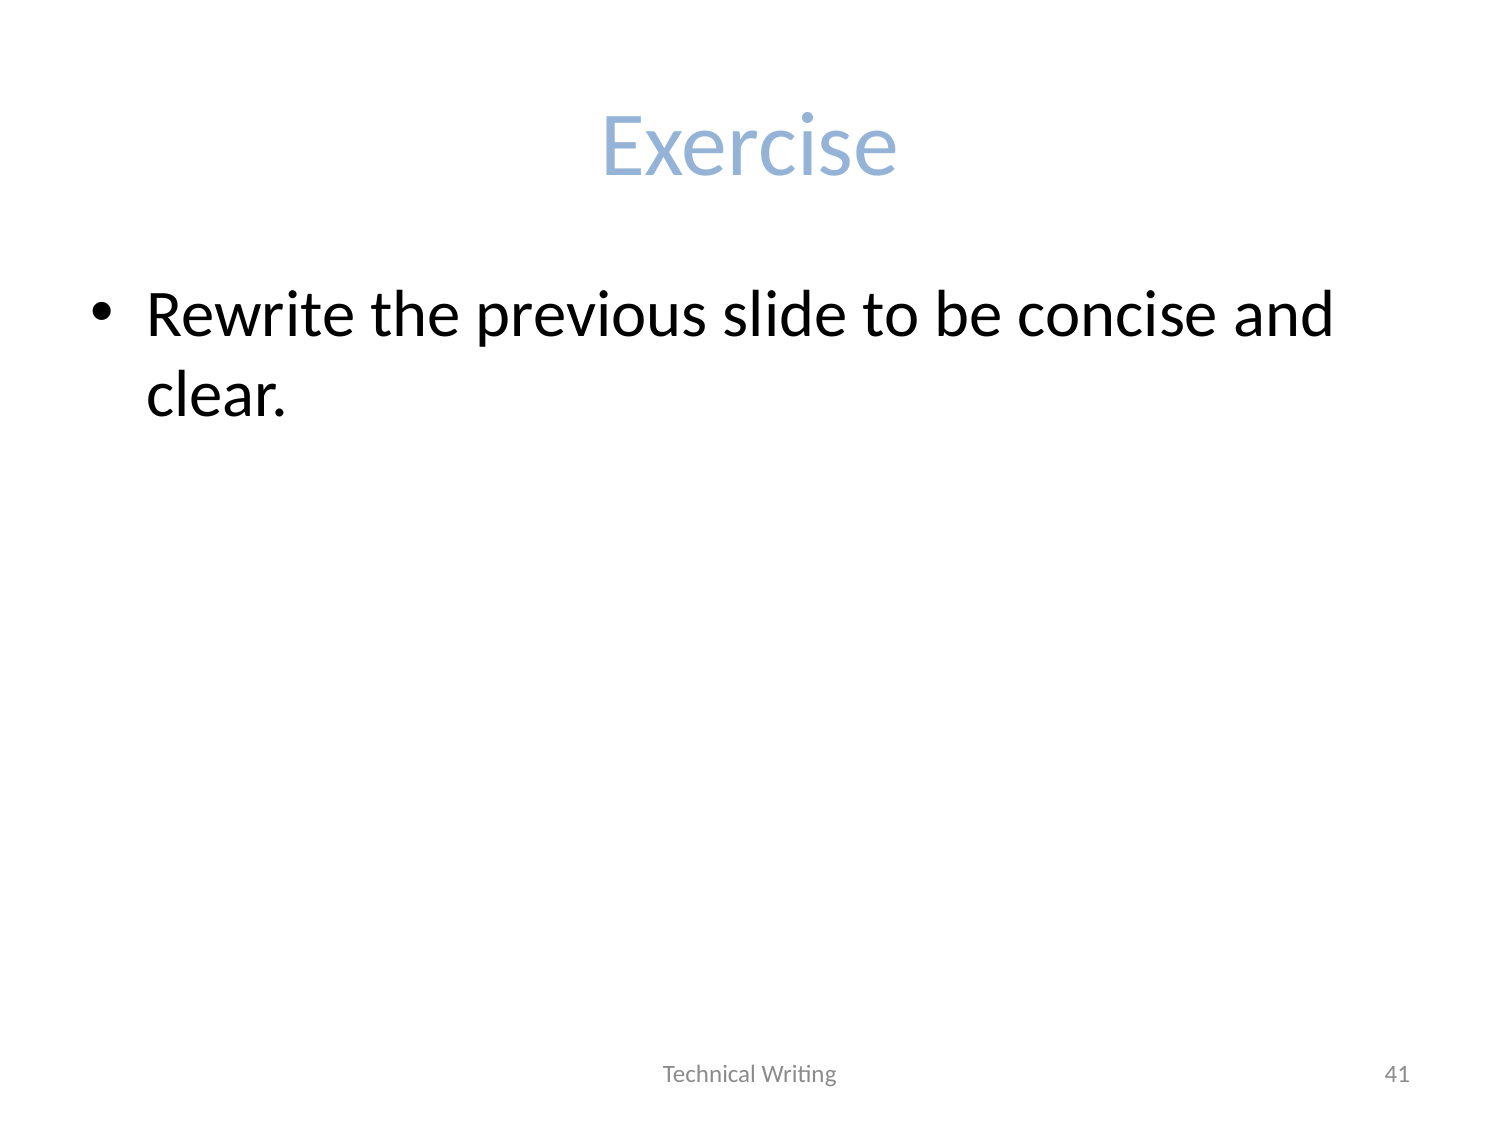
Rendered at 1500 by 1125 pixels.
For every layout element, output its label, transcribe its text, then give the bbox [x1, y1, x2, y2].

footer Technical Writing [512, 1042, 988, 1103]
title Exercise [75, 45, 1425, 233]
slide_number 41 [1074, 1042, 1425, 1103]
list Rewrite the previous slide to be concise and clear. [75, 262, 1425, 1005]
